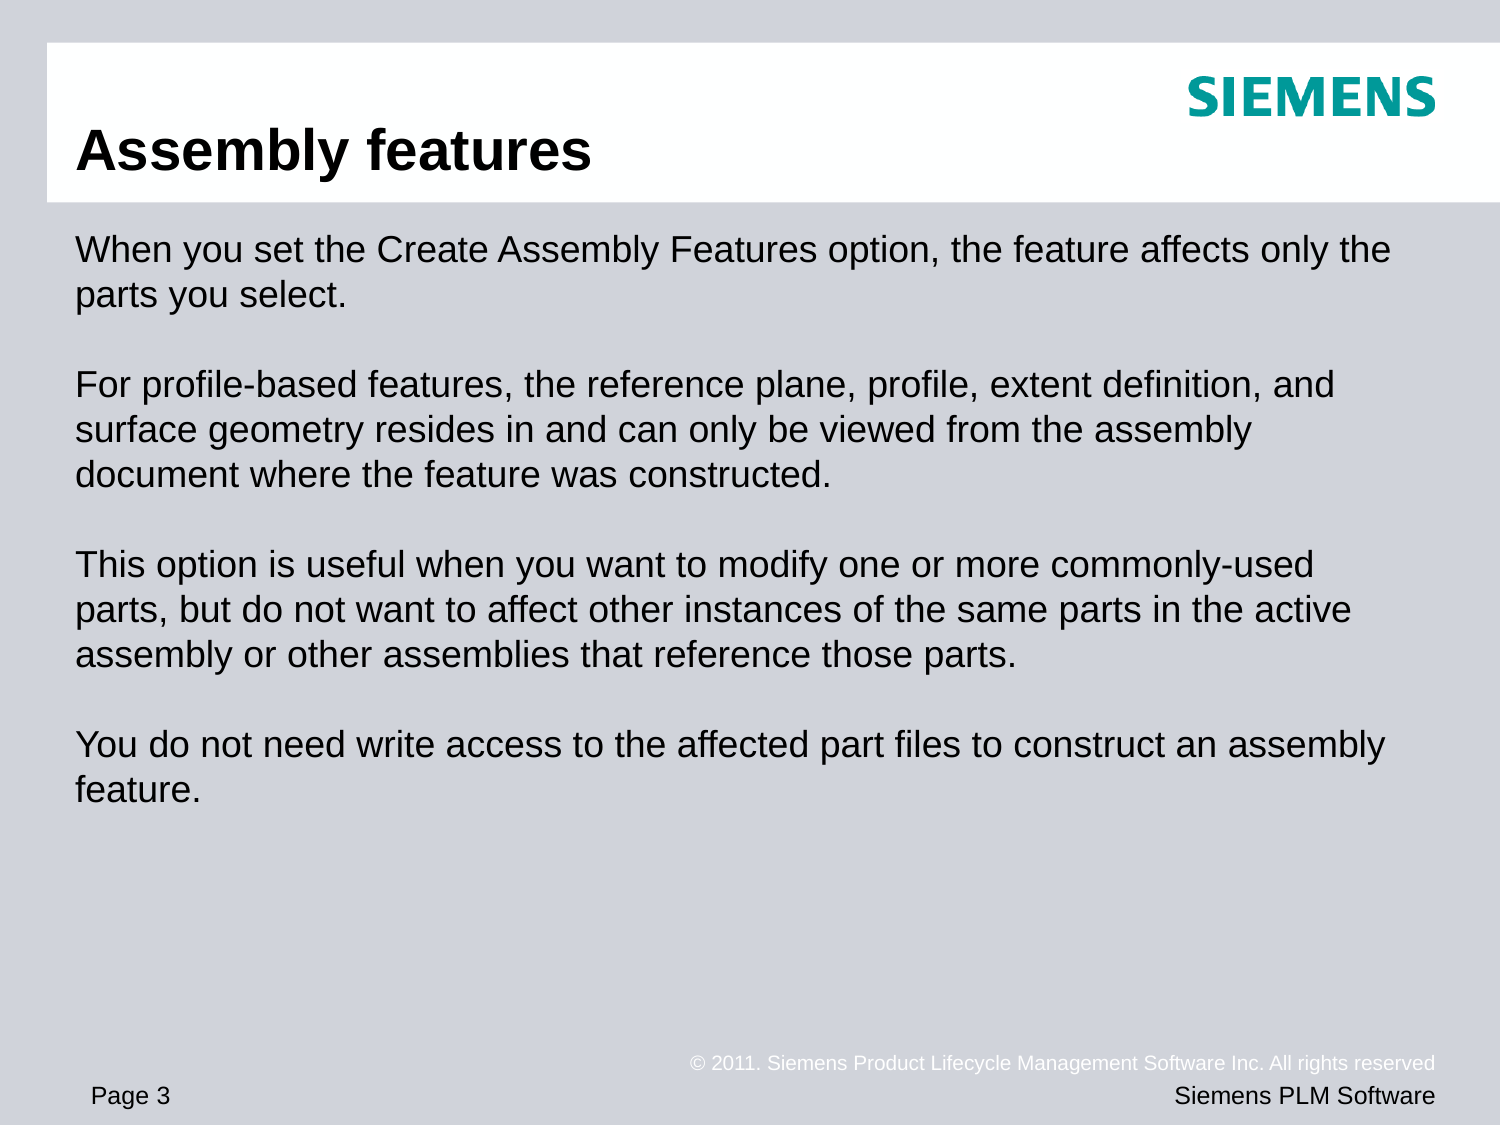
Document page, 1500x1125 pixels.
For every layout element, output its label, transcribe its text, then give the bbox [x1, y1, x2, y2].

list When you set the Create Assembly Features option, the feature affects only the parts you select. For profile-based features, the reference plane, profile, extent definition, and surface geometry resides in and can only be viewed from the assembly document where the feature was constructed. This option is useful when you want to modify one or more commonly-used parts, but do not want to affect other instances of the same parts in the active assembly or other assemblies that reference those parts. You do not need write access to the affected part files to construct an assembly feature. [74, 224, 1413, 1038]
title Assembly features [74, 49, 1095, 183]
picture [1181, 69, 1444, 123]
